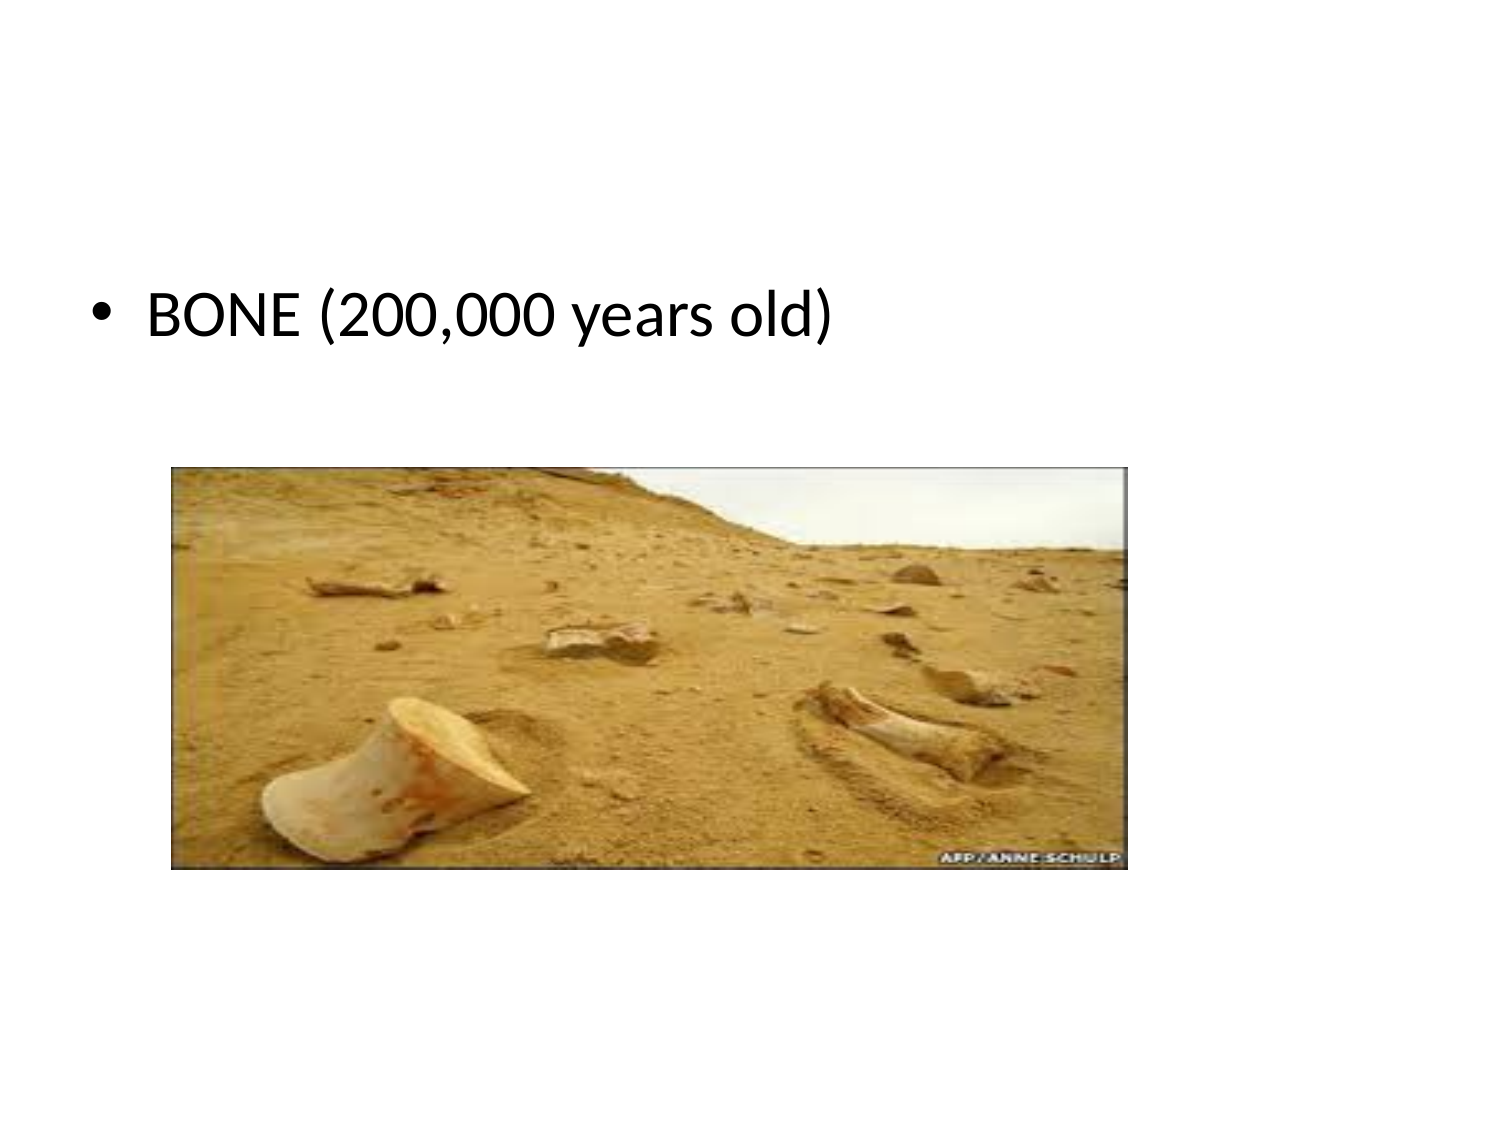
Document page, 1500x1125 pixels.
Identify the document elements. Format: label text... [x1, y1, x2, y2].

list BONE (200,000 years old) [75, 262, 1425, 1005]
picture [170, 467, 1129, 870]
